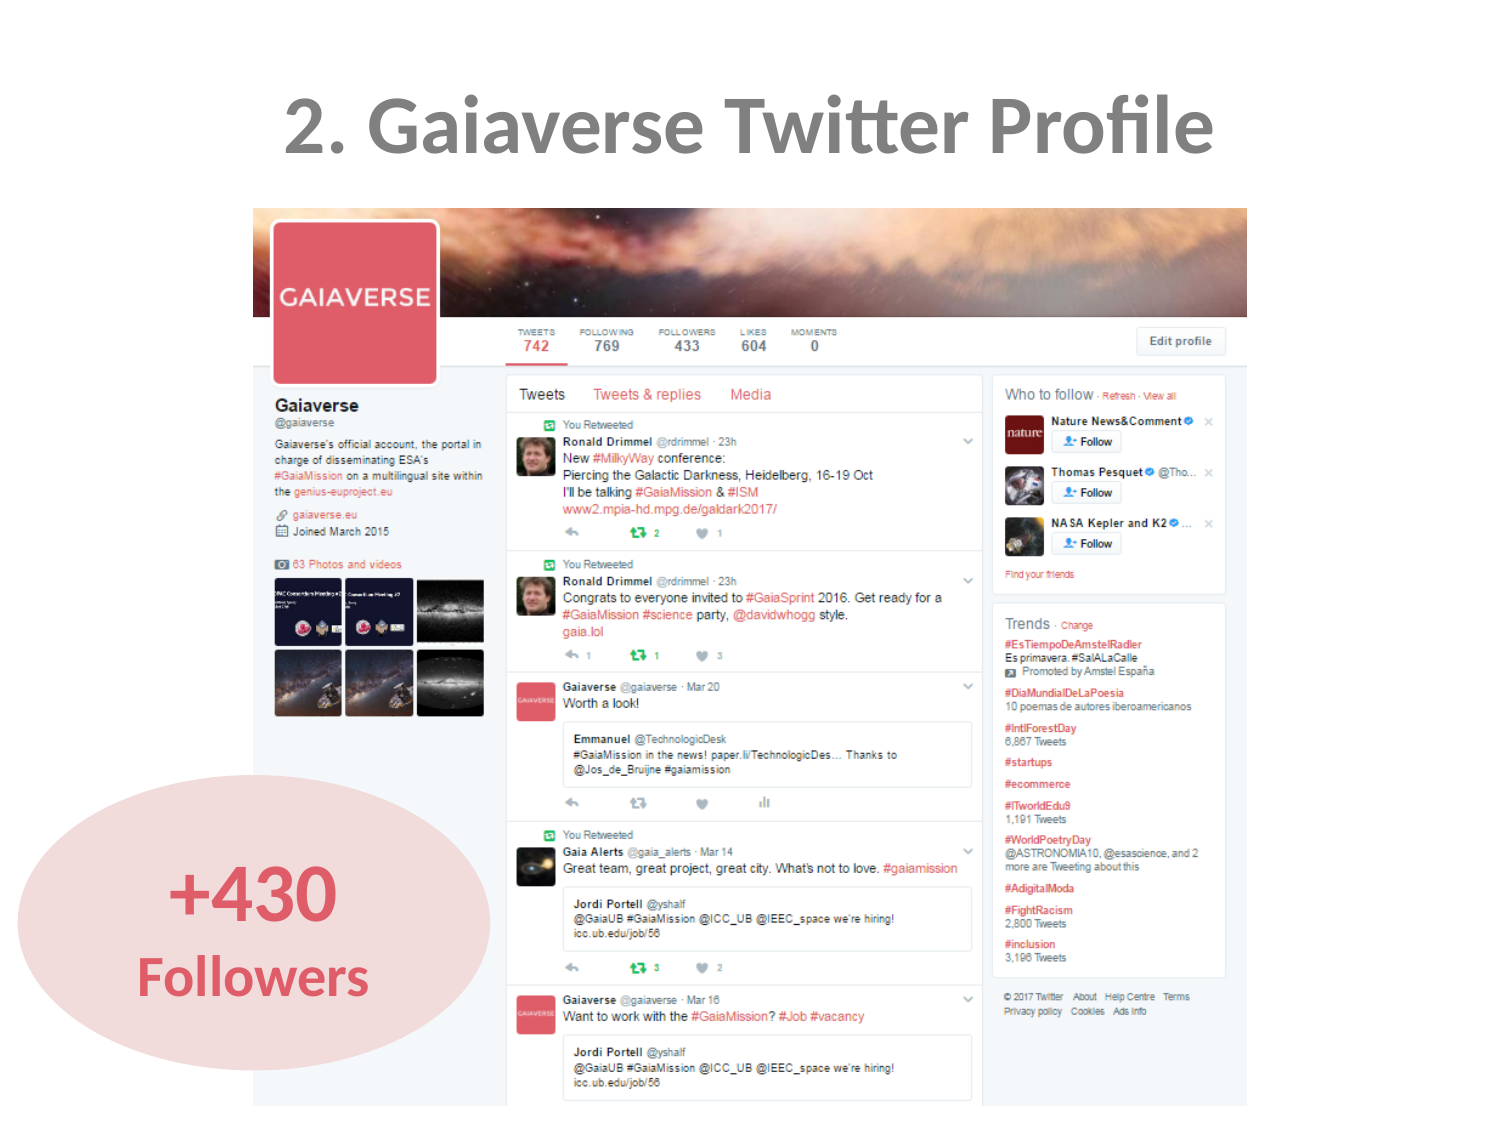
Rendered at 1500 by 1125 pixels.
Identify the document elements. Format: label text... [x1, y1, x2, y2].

text_box +430 Followers [15, 772, 248, 1073]
title 2. Gaiaverse Twitter Profile [75, 45, 1425, 197]
picture [253, 207, 1247, 1107]
